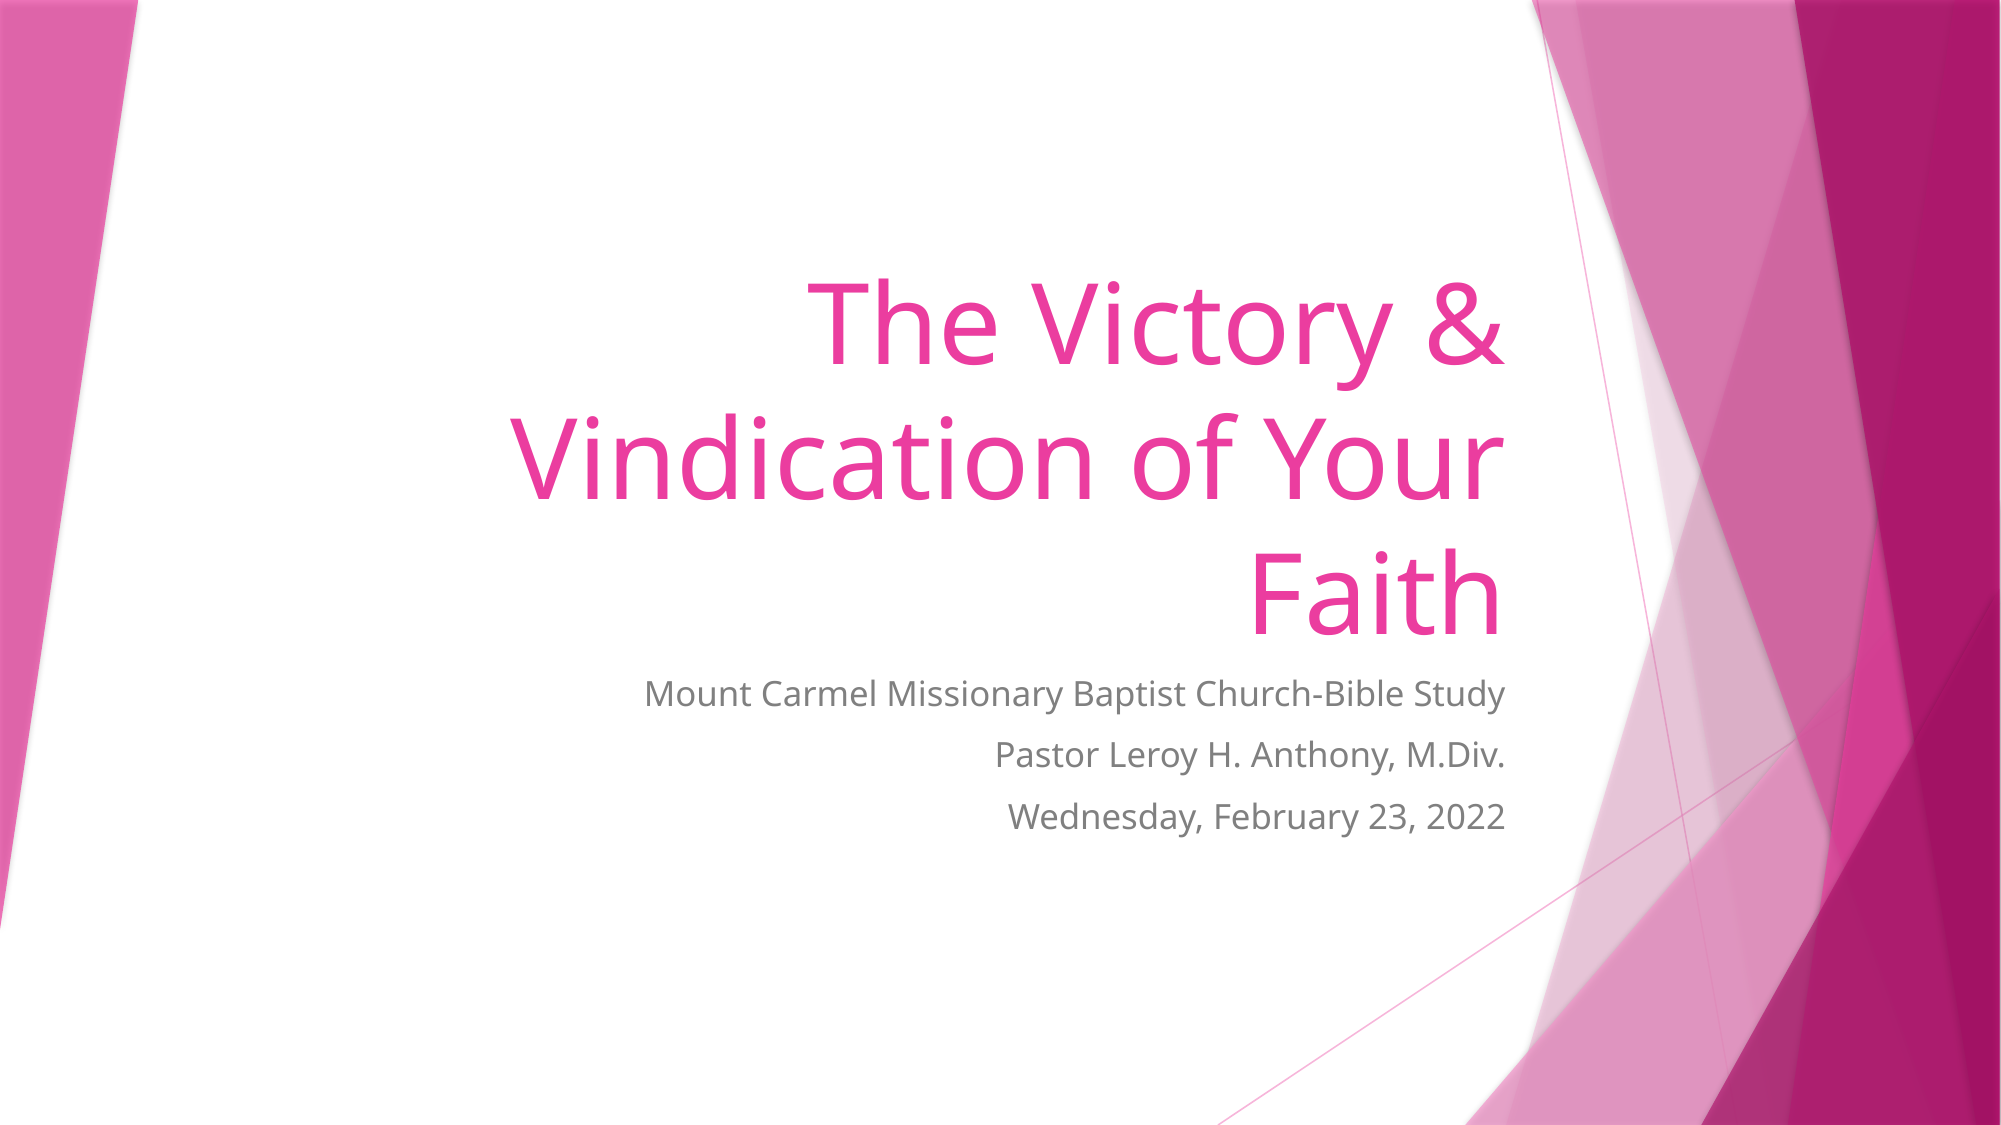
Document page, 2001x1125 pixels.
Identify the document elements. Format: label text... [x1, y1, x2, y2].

title The Victory & Vindication of Your Faith [247, 394, 1522, 664]
subtitle Mount Carmel Missionary Baptist Church-Bible Study Pastor Leroy H. Anthony, M.Div. Wednesday, February 23, 2022 [247, 664, 1522, 845]
